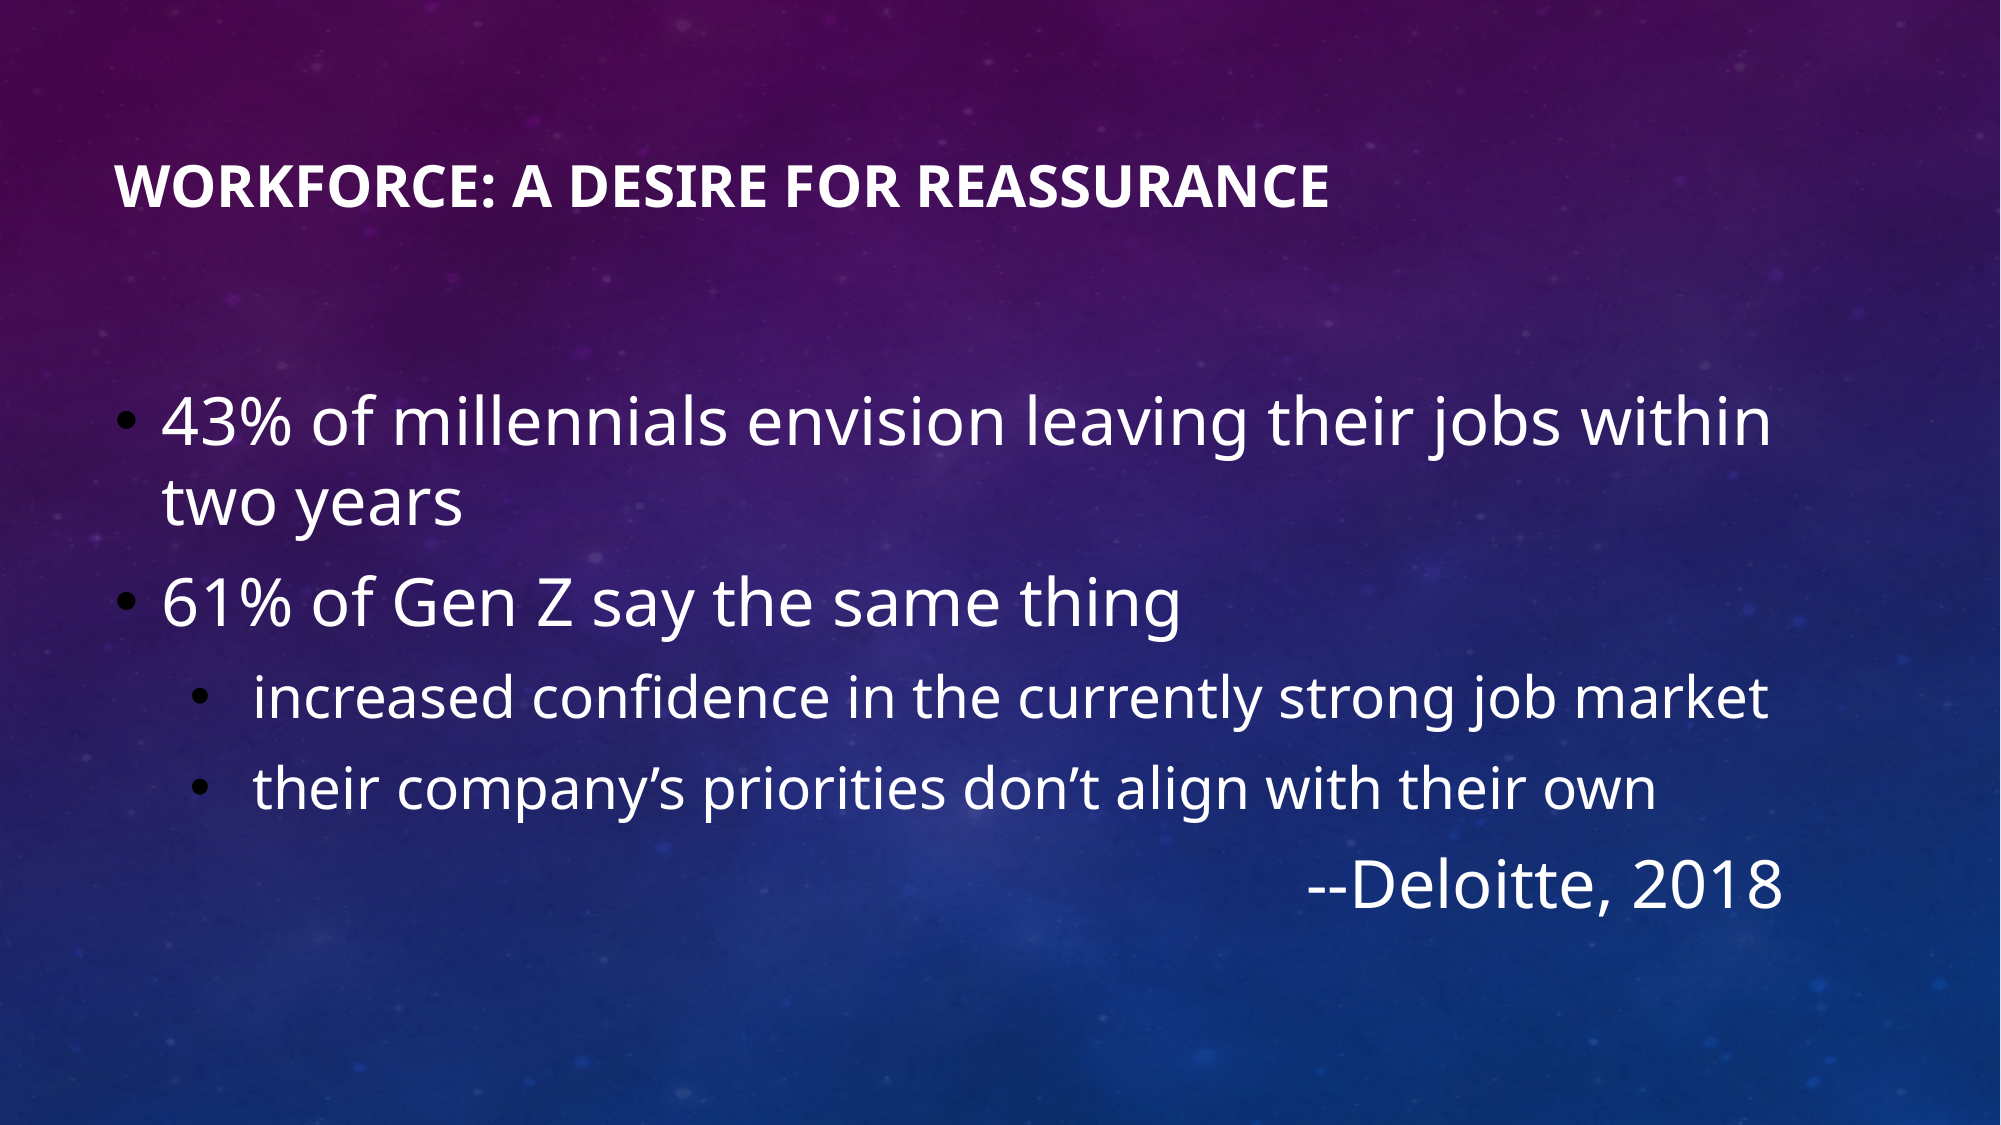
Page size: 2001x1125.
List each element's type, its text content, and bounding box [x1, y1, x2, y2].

picture [0, 0, 2001, 1125]
title Workforce: A Desire for reassurance [99, 99, 1800, 339]
list 43% of millennials envision leaving their jobs within two years 61% of Gen Z say the same thing increased confidence in the currently strong job market their company’s priorities don’t align with their own --Deloitte, 2018 [99, 351, 1800, 950]
